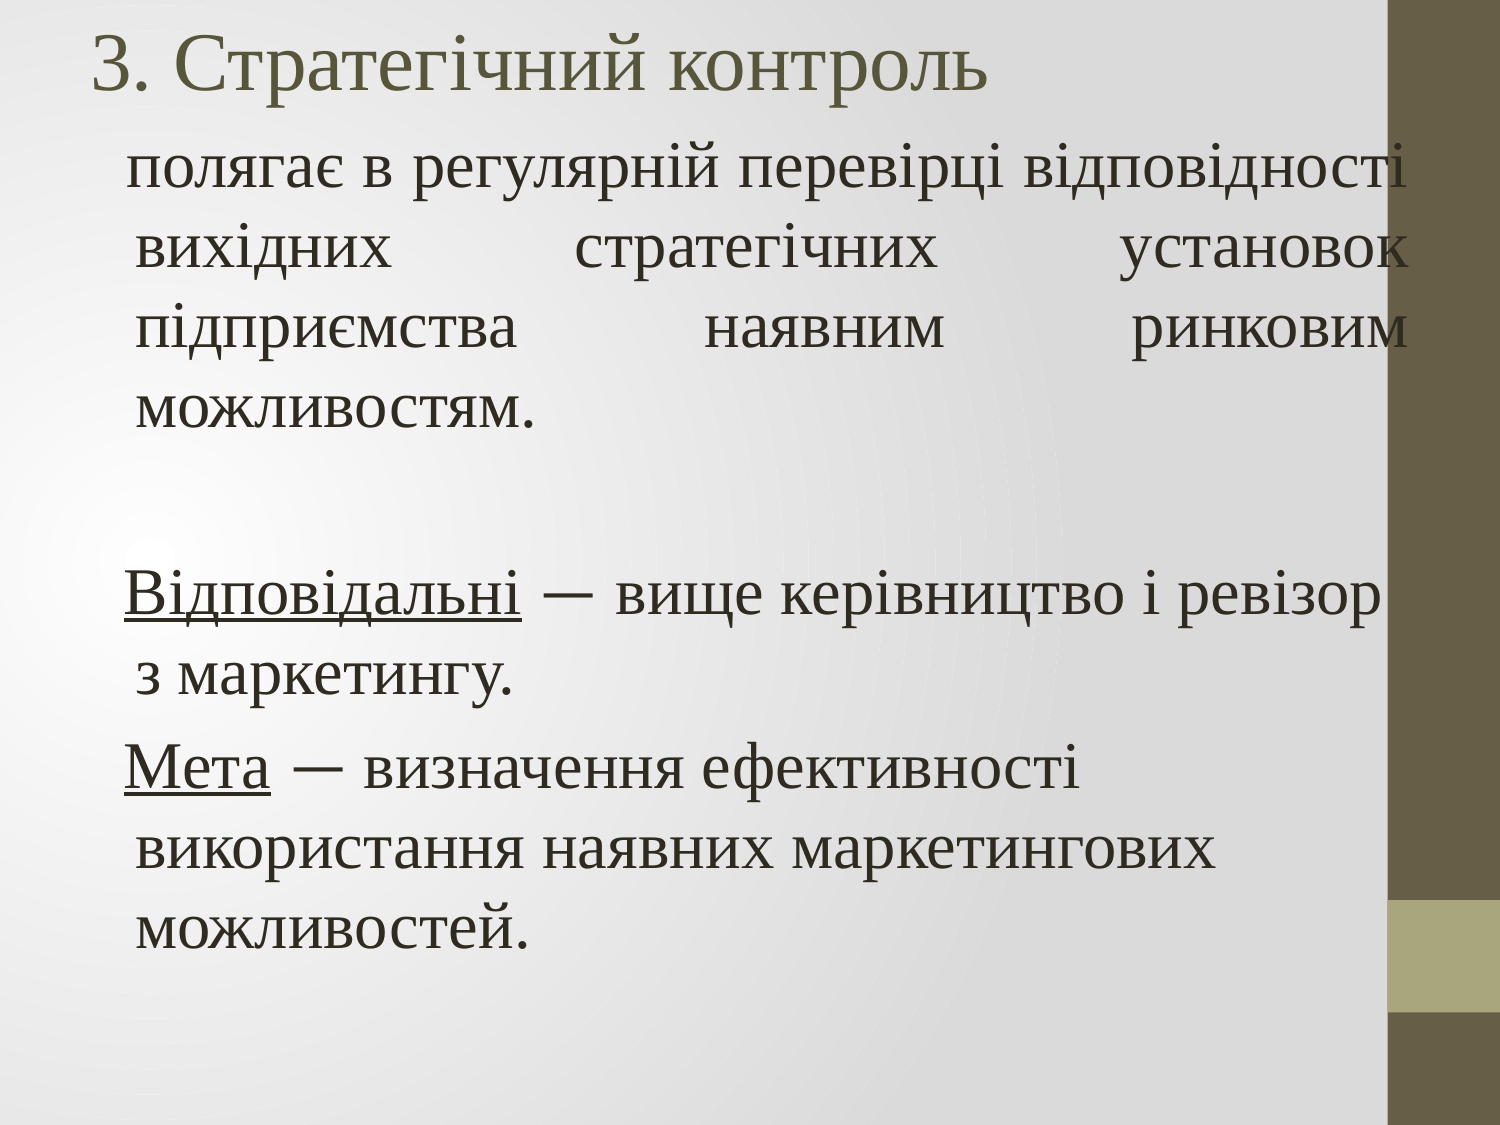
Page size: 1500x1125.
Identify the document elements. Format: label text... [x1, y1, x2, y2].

list 3. Стратегічний контроль полягає в регулярній перевірці відповідності вихідних стратегічних установок підприємства наявним ринковим можливостям. Відповідальні — вище керівництво і ревізор з маркетингу. Мета — визначення ефективності використання наявних маркетингових можливостей. [75, 0, 1425, 986]
